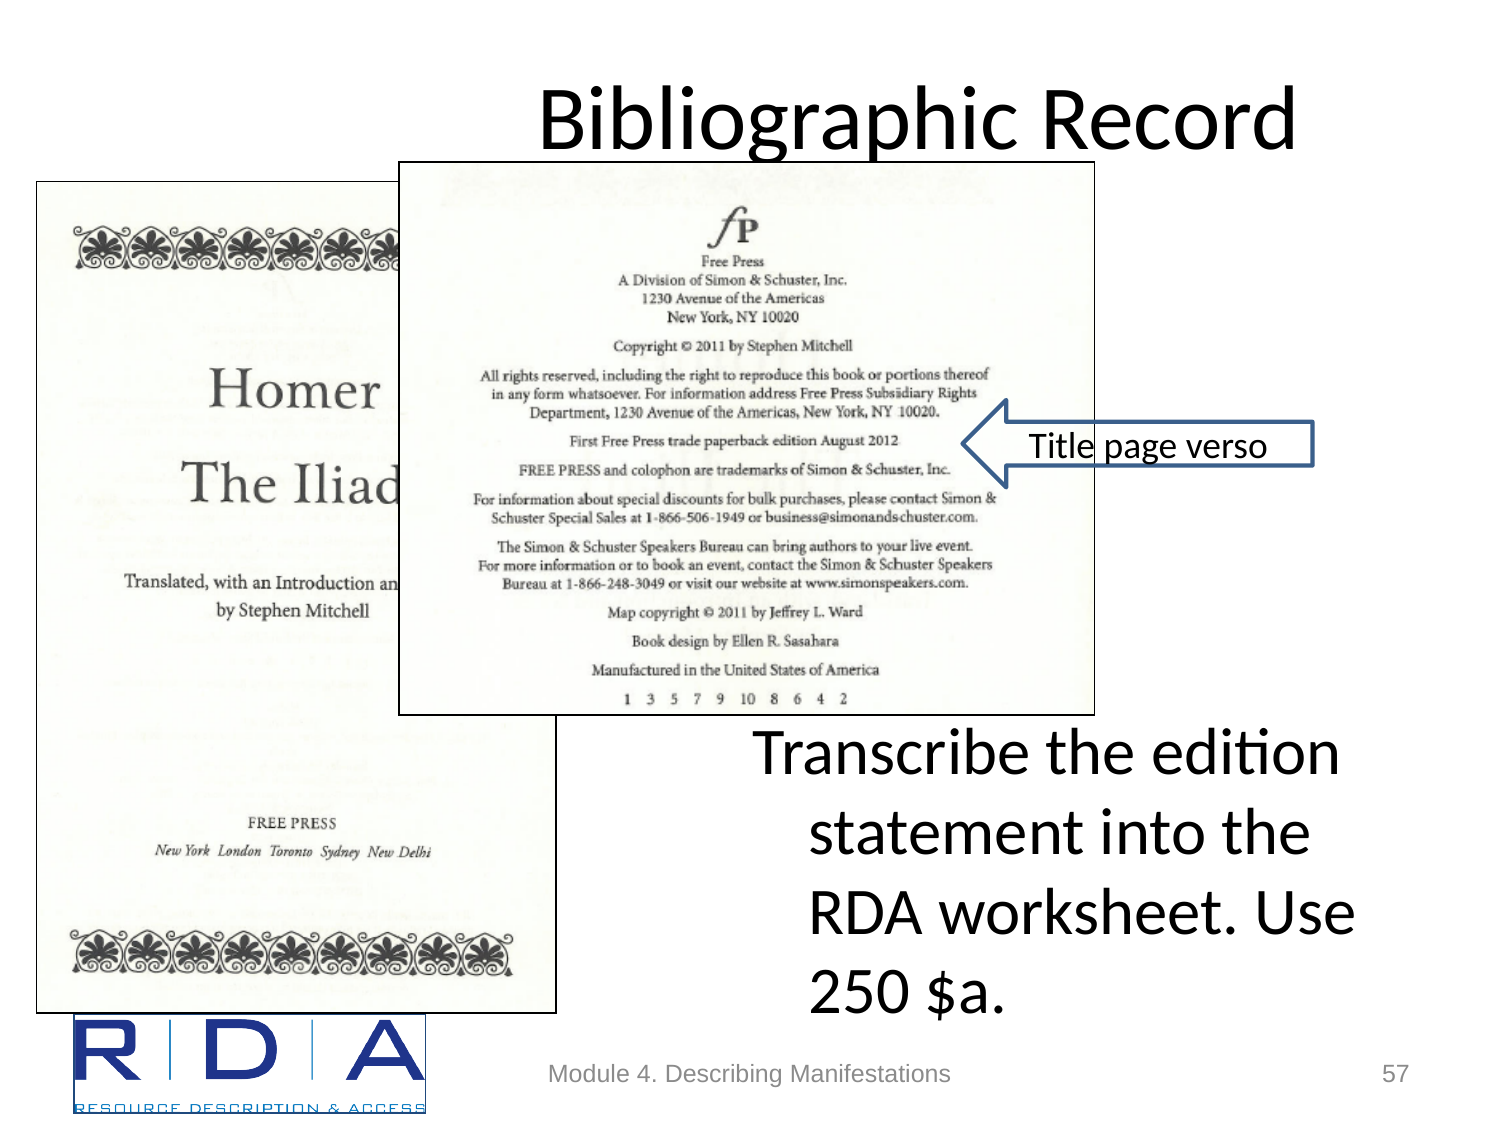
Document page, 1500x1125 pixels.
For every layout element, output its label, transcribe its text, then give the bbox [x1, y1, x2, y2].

text_box Title page verso [1098, 419, 1315, 468]
list Transcribe the edition statement into the RDA worksheet. Use 250 $a. [737, 699, 1438, 1025]
footer Module 4. Describing Manifestations [512, 1042, 988, 1103]
title Bibliographic Record [412, 50, 1425, 175]
picture [75, 1015, 425, 1112]
picture [37, 162, 1094, 1013]
slide_number 57 [1074, 1042, 1425, 1103]
